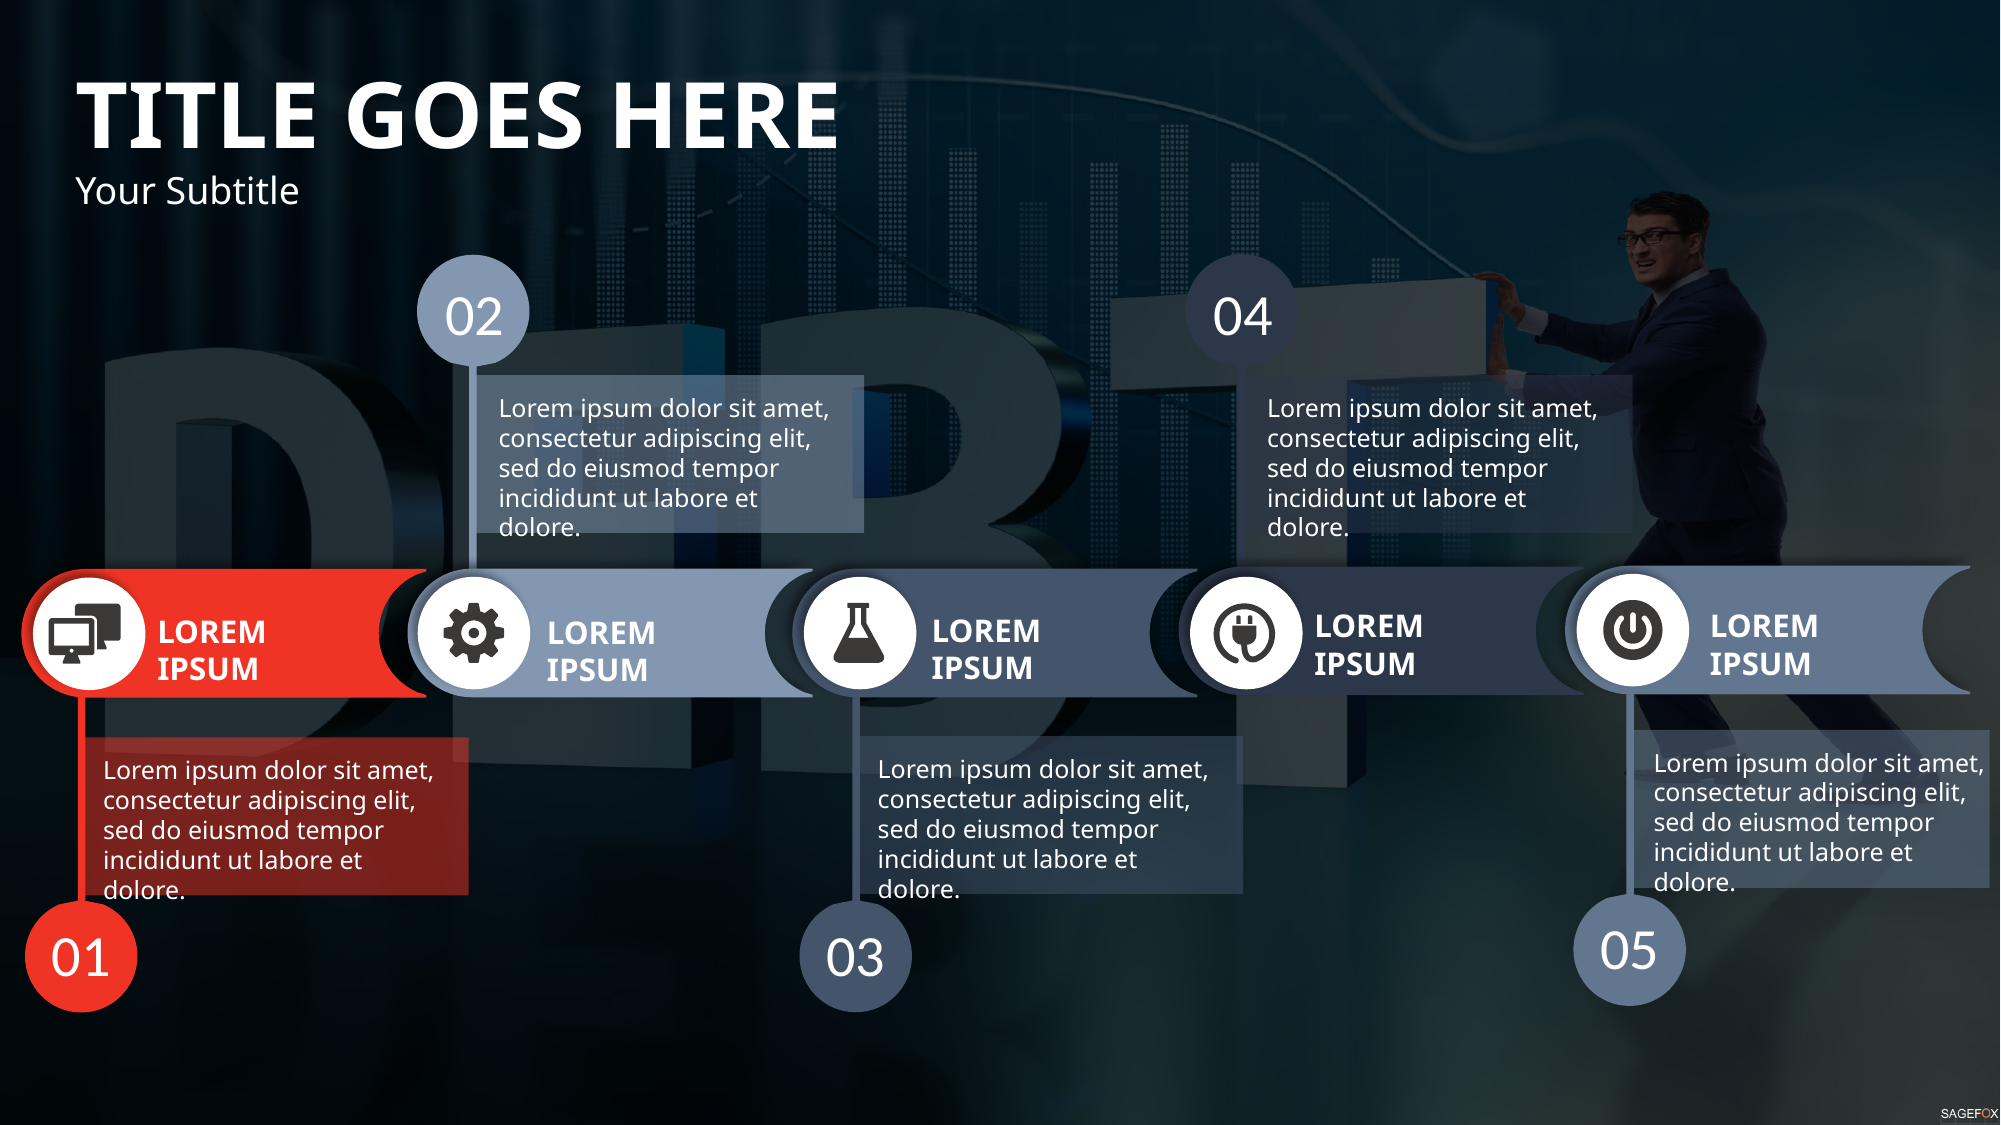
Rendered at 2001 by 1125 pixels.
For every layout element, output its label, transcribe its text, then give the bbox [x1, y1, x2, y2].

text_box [1213, 603, 1276, 664]
text_box [98, 567, 420, 619]
text_box [407, 567, 814, 699]
text_box LOREM IPSUM [536, 608, 772, 694]
text_box [416, 575, 532, 691]
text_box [443, 602, 505, 663]
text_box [919, 736, 1244, 895]
text_box [1273, 565, 1585, 618]
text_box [1306, 374, 1633, 533]
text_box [48, 603, 121, 664]
text_box [31, 576, 147, 692]
text_box [1642, 564, 1972, 696]
text_box [1575, 572, 1691, 687]
text_box [20, 609, 428, 699]
text_box LOREM IPSUM [1304, 601, 1539, 687]
text_box [1177, 595, 1571, 697]
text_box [18, 693, 145, 1013]
text_box LOREM IPSUM [147, 607, 382, 693]
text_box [411, 254, 538, 574]
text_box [1566, 687, 1693, 1006]
text_box [833, 602, 885, 663]
picture [0, 0, 2001, 1125]
text_box LOREM IPSUM [921, 606, 1156, 691]
text_box [802, 575, 918, 691]
text_box [791, 567, 1199, 699]
text_box TITLE GOES HERE Your Subtitle [60, 49, 1036, 220]
text_box [1603, 600, 1663, 661]
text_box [1180, 254, 1306, 573]
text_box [538, 374, 865, 533]
text_box [1564, 614, 1613, 687]
text_box [1189, 575, 1304, 691]
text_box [792, 693, 919, 1013]
text_box LOREM IPSUM [1699, 601, 1934, 687]
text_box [1693, 729, 2000, 888]
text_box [145, 737, 469, 896]
